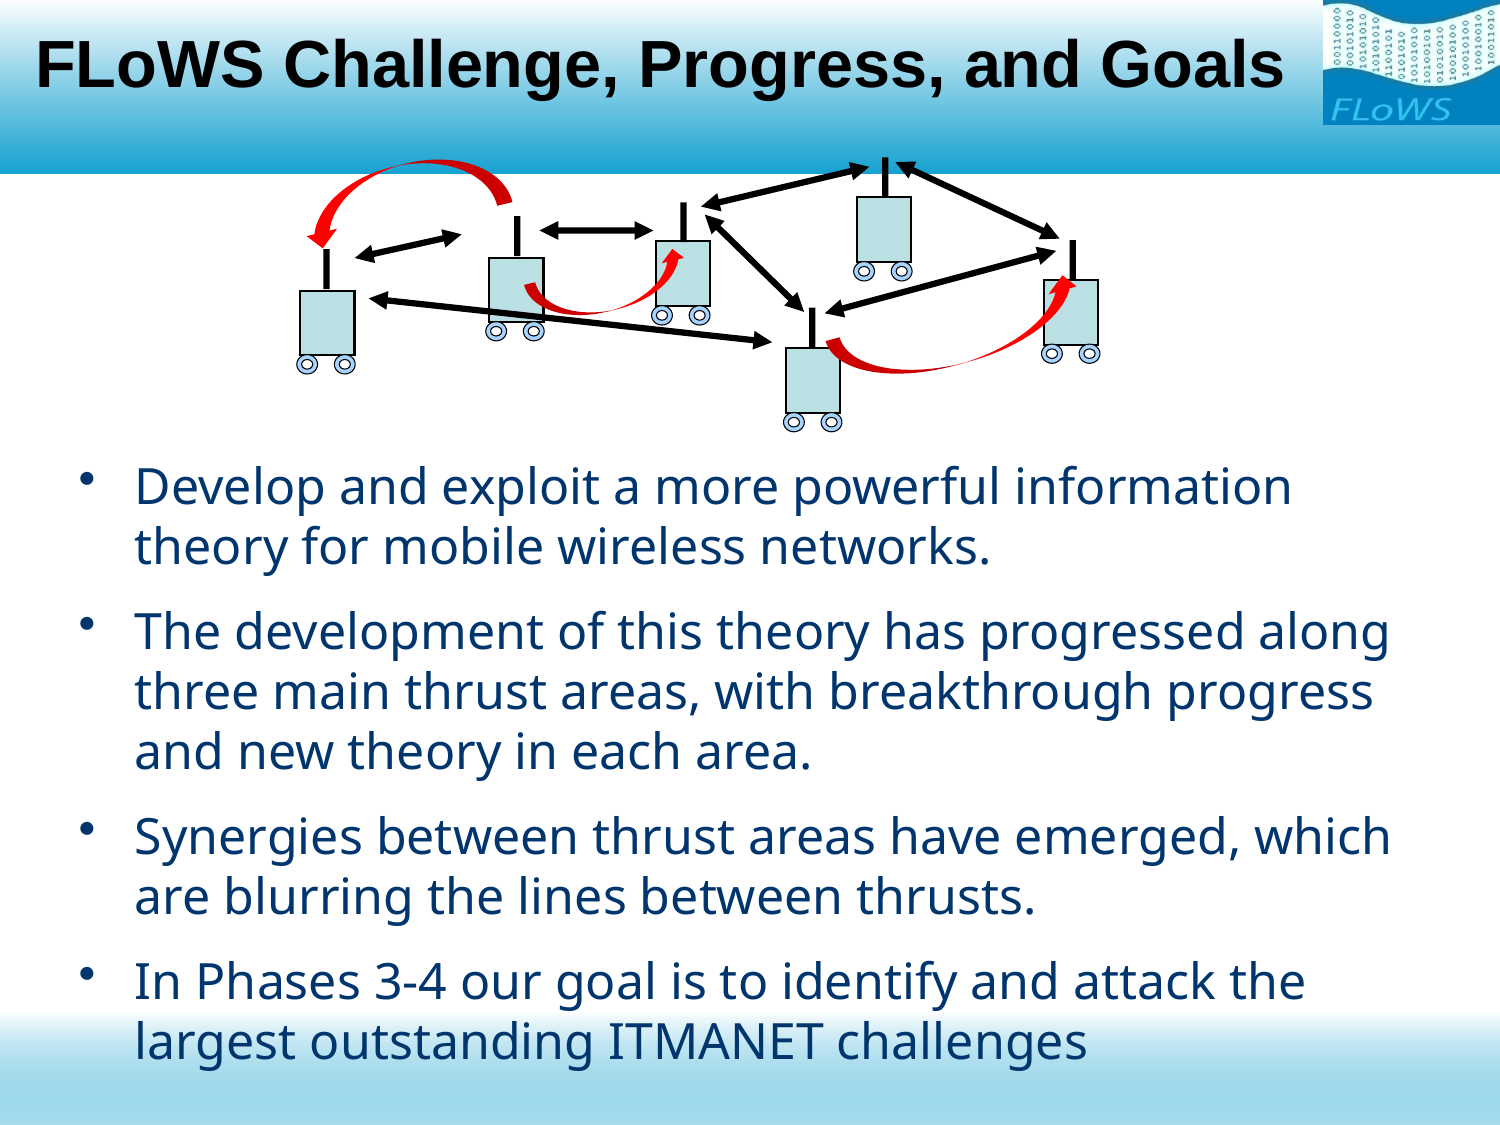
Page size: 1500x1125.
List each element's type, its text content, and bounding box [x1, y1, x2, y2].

picture [1414, 99, 1420, 119]
list Develop and exploit a more powerful information theory for mobile wireless networks. The development of this theory has progressed along three main thrust areas, with breakthrough progress and new theory in each area. Synergies between thrust areas have emerged, which are blurring the lines between thrusts. In Phases 3-4 our goal is to identify and attack the largest outstanding ITMANET challenges [78, 454, 1408, 823]
picture [1399, 99, 1406, 119]
picture [1323, 0, 1500, 88]
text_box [296, 157, 1101, 432]
title FLoWS Challenge, Progress, and Goals [34, 24, 1392, 111]
picture [1443, 109, 1448, 118]
